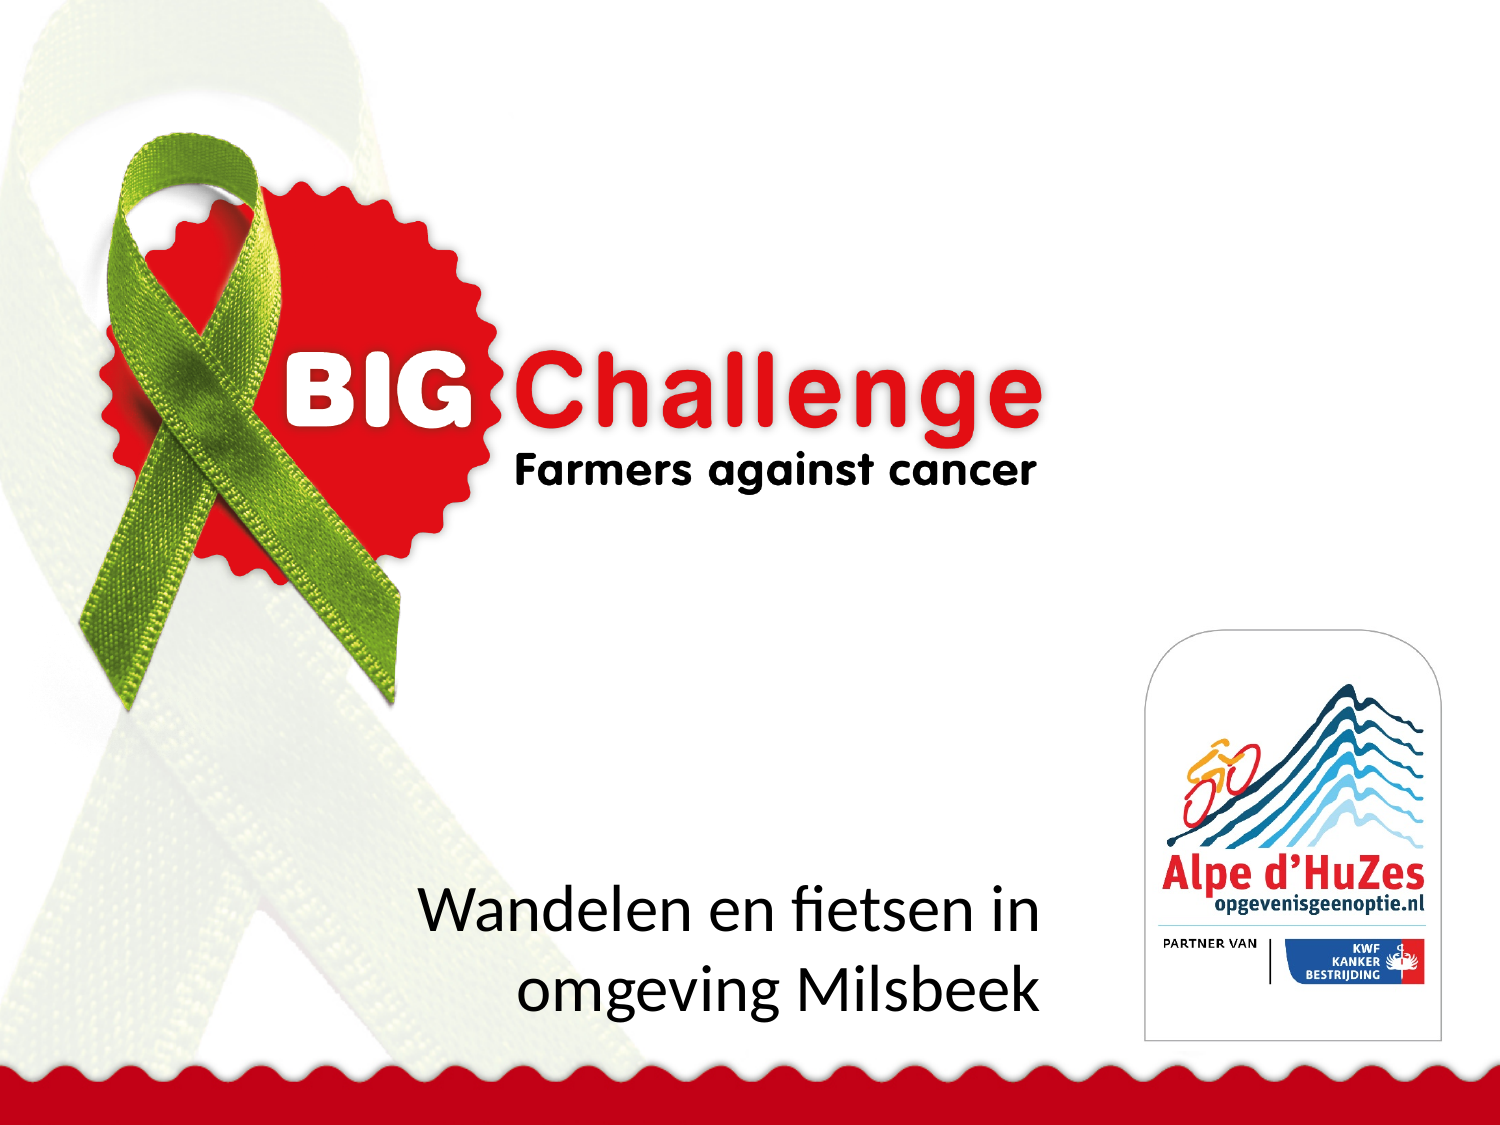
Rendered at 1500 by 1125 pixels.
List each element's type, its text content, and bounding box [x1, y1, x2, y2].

text_box Wandelen en fietsen in omgeving Milsbeek [158, 857, 1057, 1033]
picture [0, 0, 1500, 1125]
